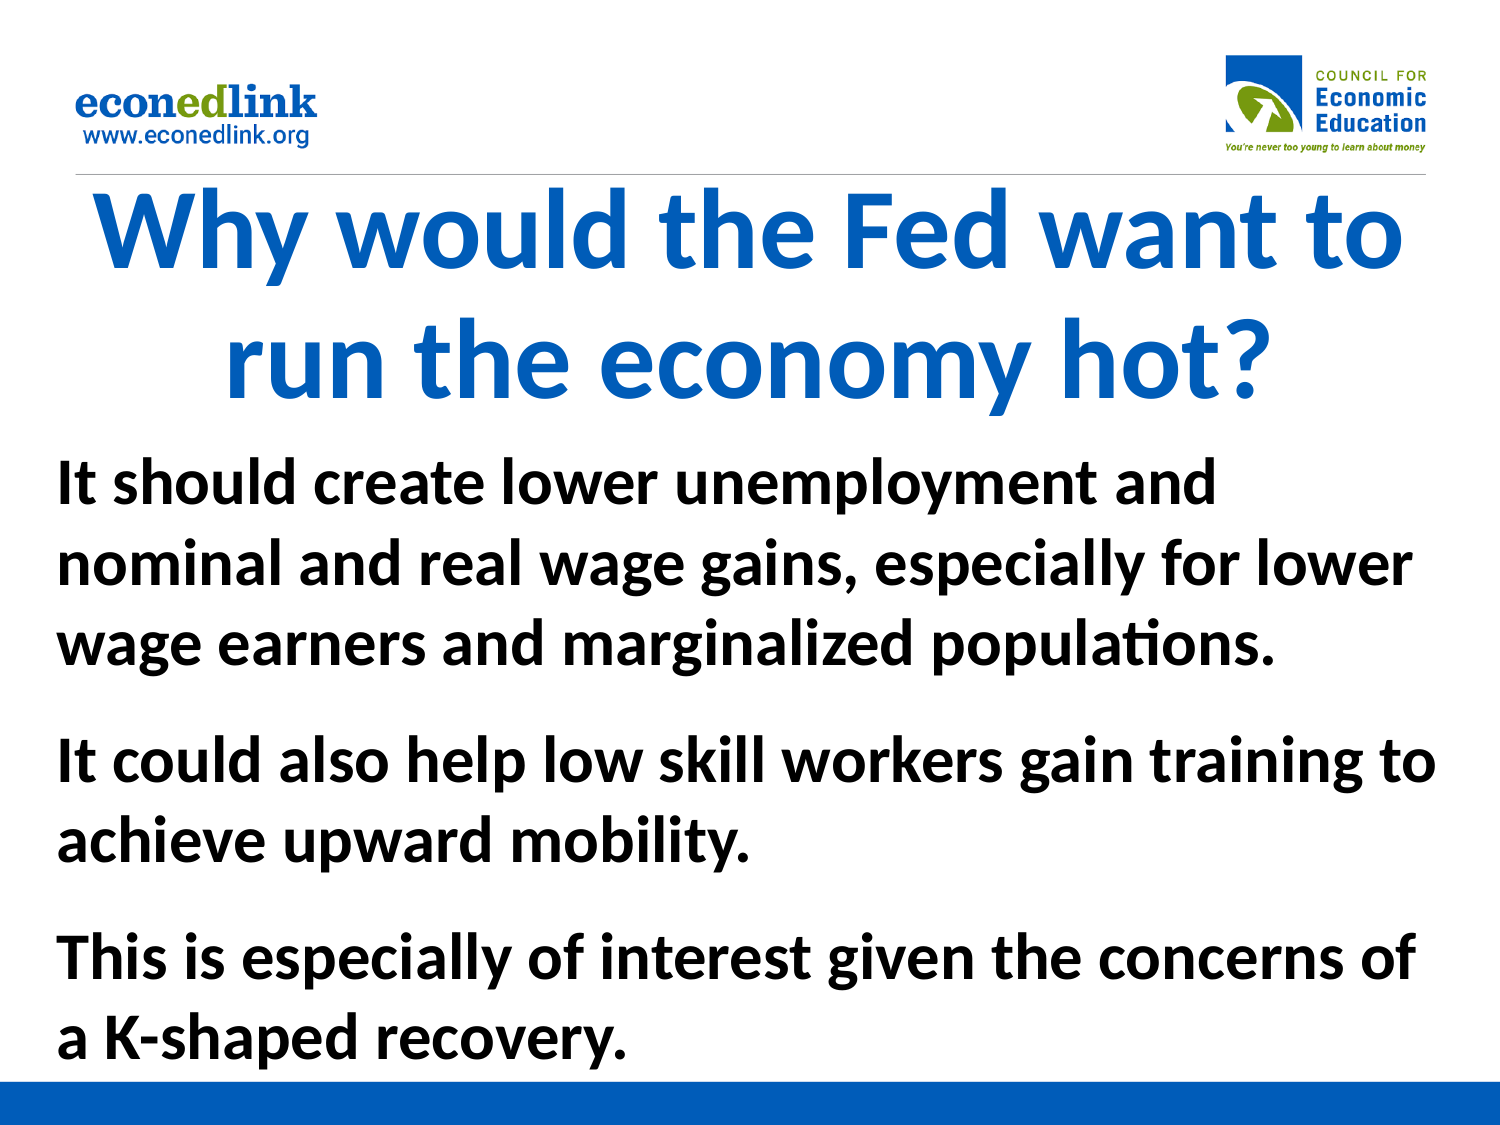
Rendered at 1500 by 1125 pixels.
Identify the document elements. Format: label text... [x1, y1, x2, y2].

list It should create lower unemployment and nominal and real wage gains, especially for lower wage earners and marginalized populations. It could also help low skill workers gain training to achieve upward mobility. This is especially of interest given the concerns of a K-shaped recovery. [41, 430, 1473, 1010]
picture [0, 0, 1500, 1125]
title Why would the Fed want to run the economy hot? [75, 200, 1425, 389]
